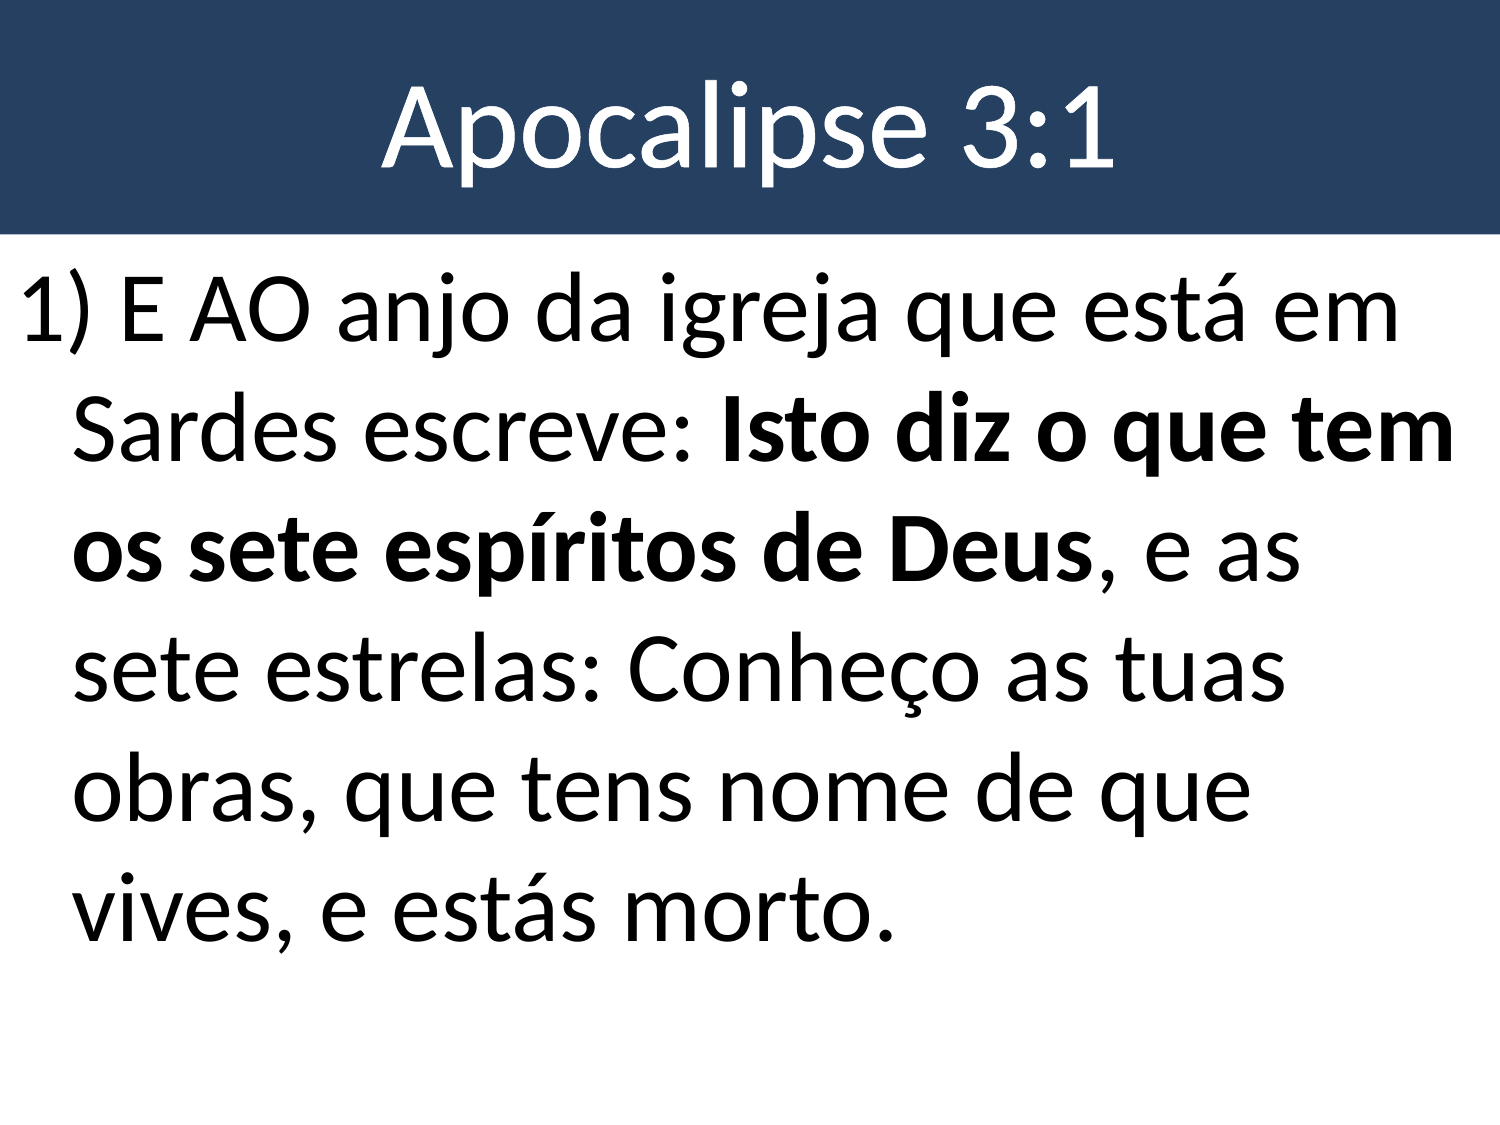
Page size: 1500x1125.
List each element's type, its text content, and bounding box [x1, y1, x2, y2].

list 1) E AO anjo da igreja que está em Sardes escreve: Isto diz o que tem os sete espíritos de Deus, e as sete estrelas: Conheço as tuas obras, que tens nome de que vives, e estás morto. [0, 234, 1500, 1125]
title Apocalipse 3:1 [0, 0, 1500, 234]
